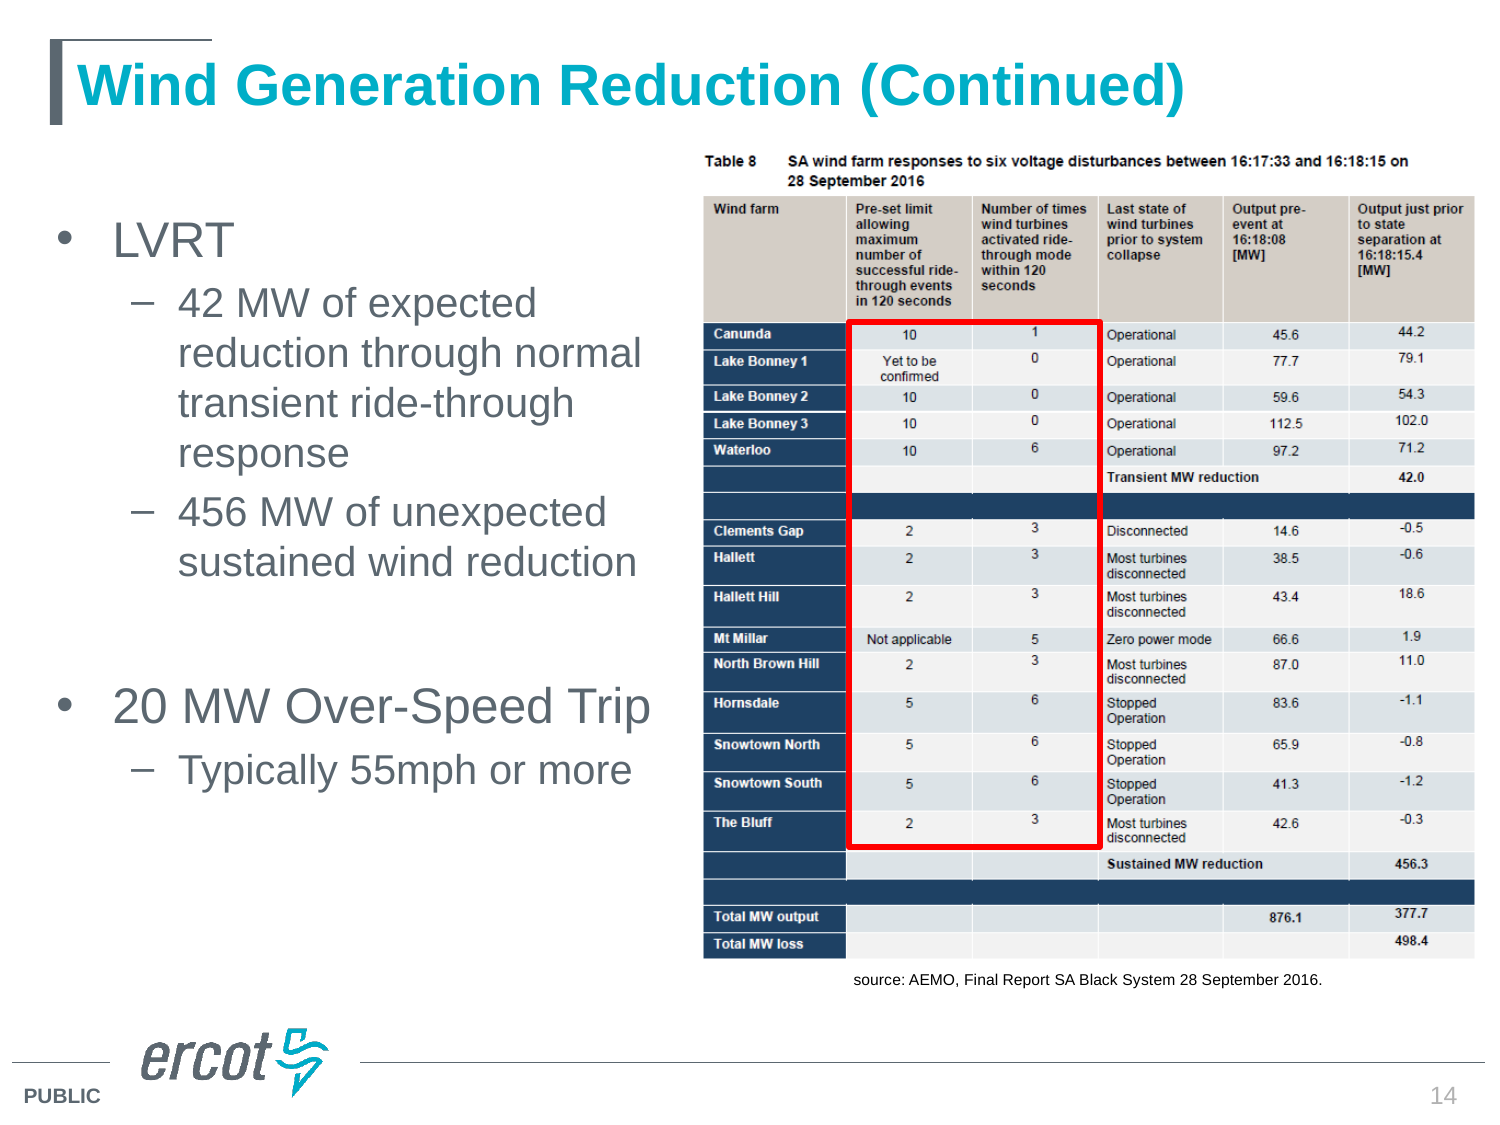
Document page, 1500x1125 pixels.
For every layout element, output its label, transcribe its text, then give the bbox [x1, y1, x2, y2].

text_box source: AEMO, Final Report SA Black System 28 September 2016. [838, 972, 1338, 997]
slide_number 14 [1400, 1076, 1488, 1113]
text_box Wind Generation Reduction (Continued) [62, 39, 1450, 134]
picture [696, 149, 1480, 964]
picture [137, 1024, 332, 1100]
list LVRT 42 MW of expected reduction through normal transient ride-through response 456 MW of unexpected sustained wind reduction 20 MW Over-Speed Trip Typically 55mph or more [41, 199, 679, 914]
